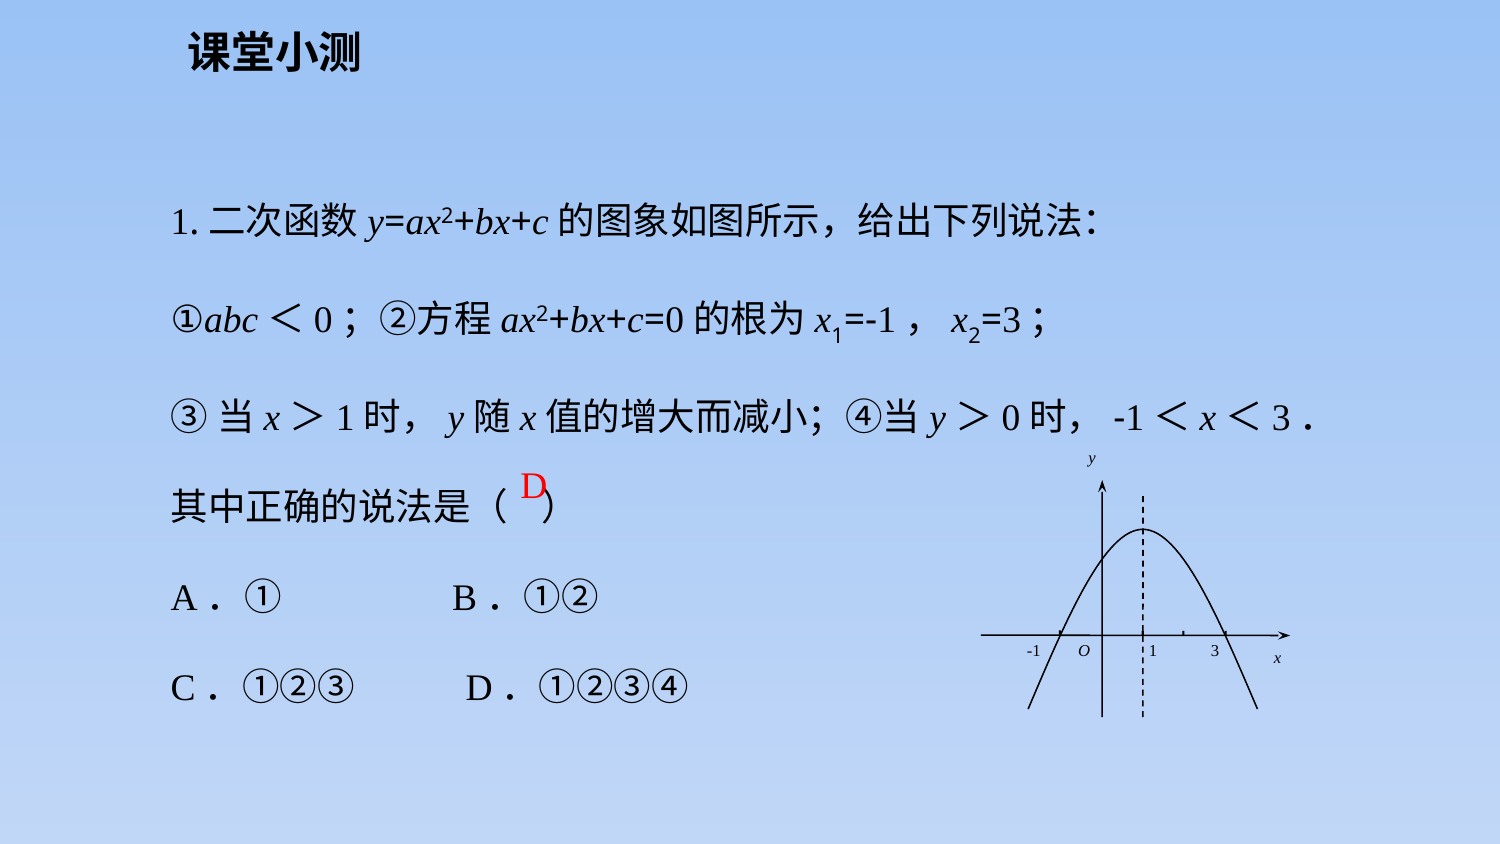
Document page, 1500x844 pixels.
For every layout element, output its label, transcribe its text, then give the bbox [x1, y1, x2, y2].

text_box D [509, 455, 564, 512]
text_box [979, 447, 1316, 719]
text_box 1.二次函数y=ax2+bx+c的图象如图所示，给出下列说法： ①abc＜0；②方程ax2+bx+c=0的根为x1=-1，x2=3； ③当x＞1时，y随x值的增大而减小；④当y＞0时，-1＜x＜3． 其中正确的说法是（ ） A．① B．①② C．①②③ D．①②③④ [159, 146, 1353, 714]
text_box 课堂小测 [176, 19, 417, 83]
